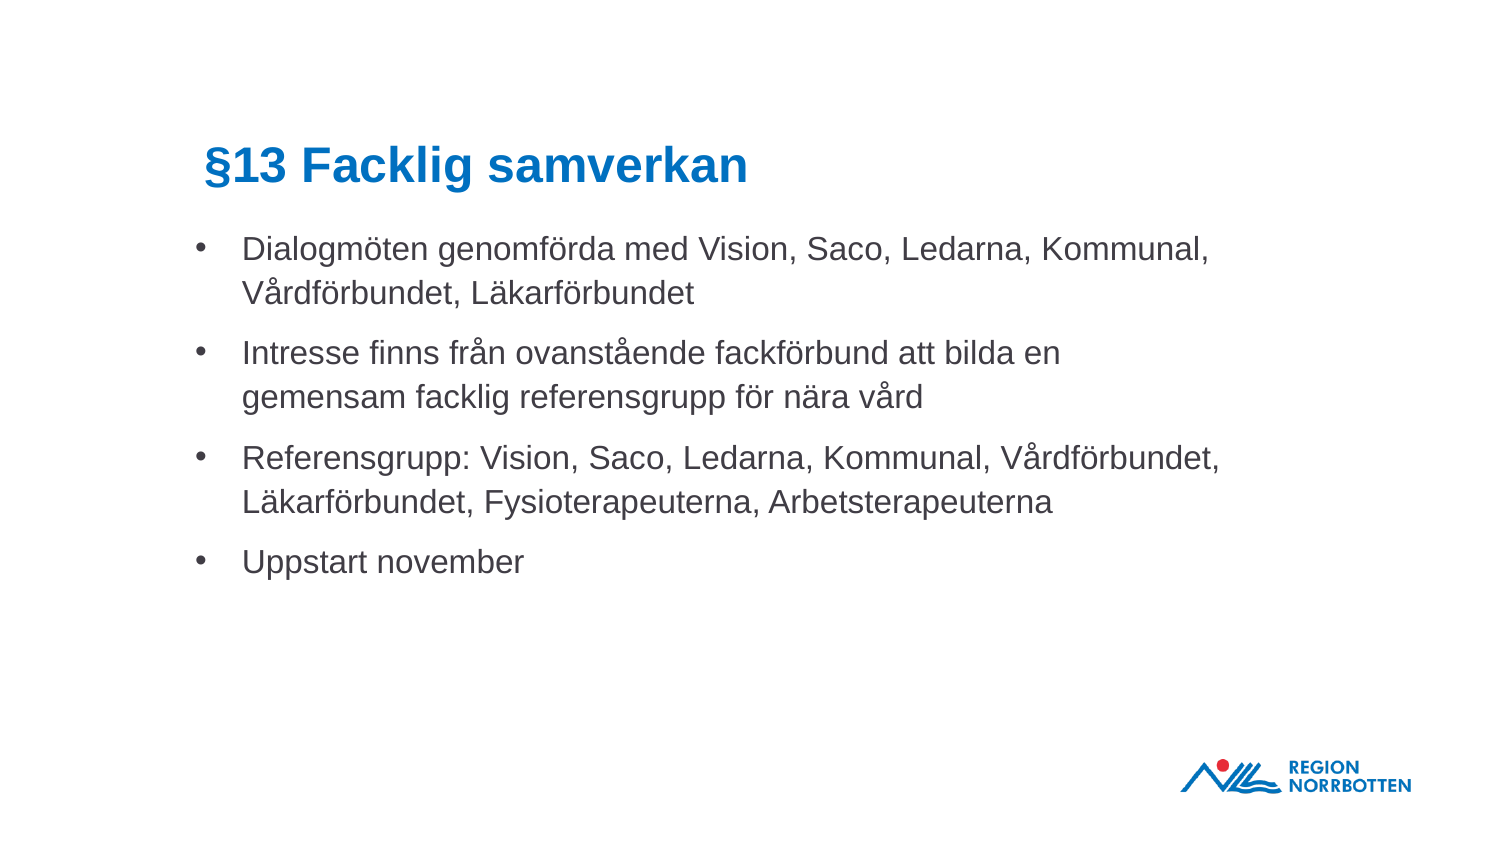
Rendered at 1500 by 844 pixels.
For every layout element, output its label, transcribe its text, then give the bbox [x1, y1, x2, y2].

title §13 Facklig samverkan [189, 63, 1242, 200]
list Dialogmöten genomförda med Vision, Saco, Ledarna, Kommunal, Vårdförbundet, Läkarförbundet Intresse finns från ovanstående fackförbund att bilda en gemensam facklig referensgrupp för nära vård Referensgrupp: Vision, Saco, Ledarna, Kommunal, Vårdförbundet, Läkarförbundet, Fysioterapeuterna, Arbetsterapeuterna Uppstart november [180, 215, 1242, 716]
picture [1170, 749, 1423, 803]
